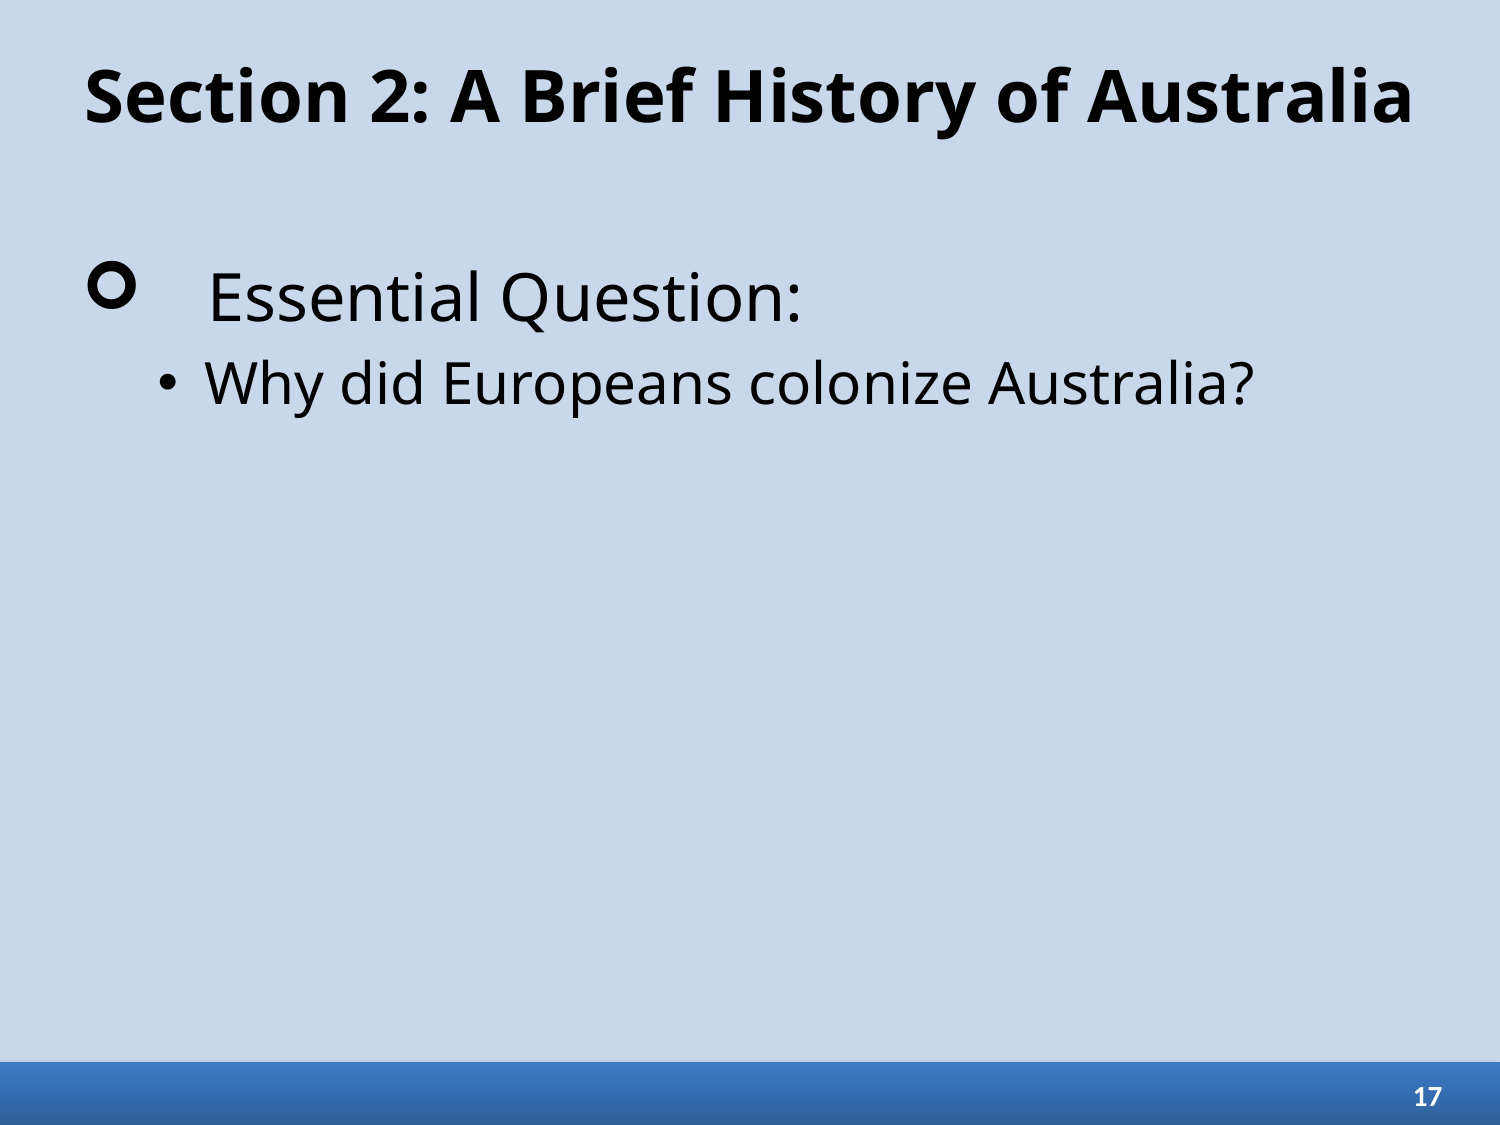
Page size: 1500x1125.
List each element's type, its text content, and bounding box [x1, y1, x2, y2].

list Essential Question: Why did Europeans colonize Australia? [74, 261, 1426, 1006]
slide_number 17 [1398, 1070, 1451, 1120]
title Section 2: A Brief History of Australia [74, 0, 1426, 188]
